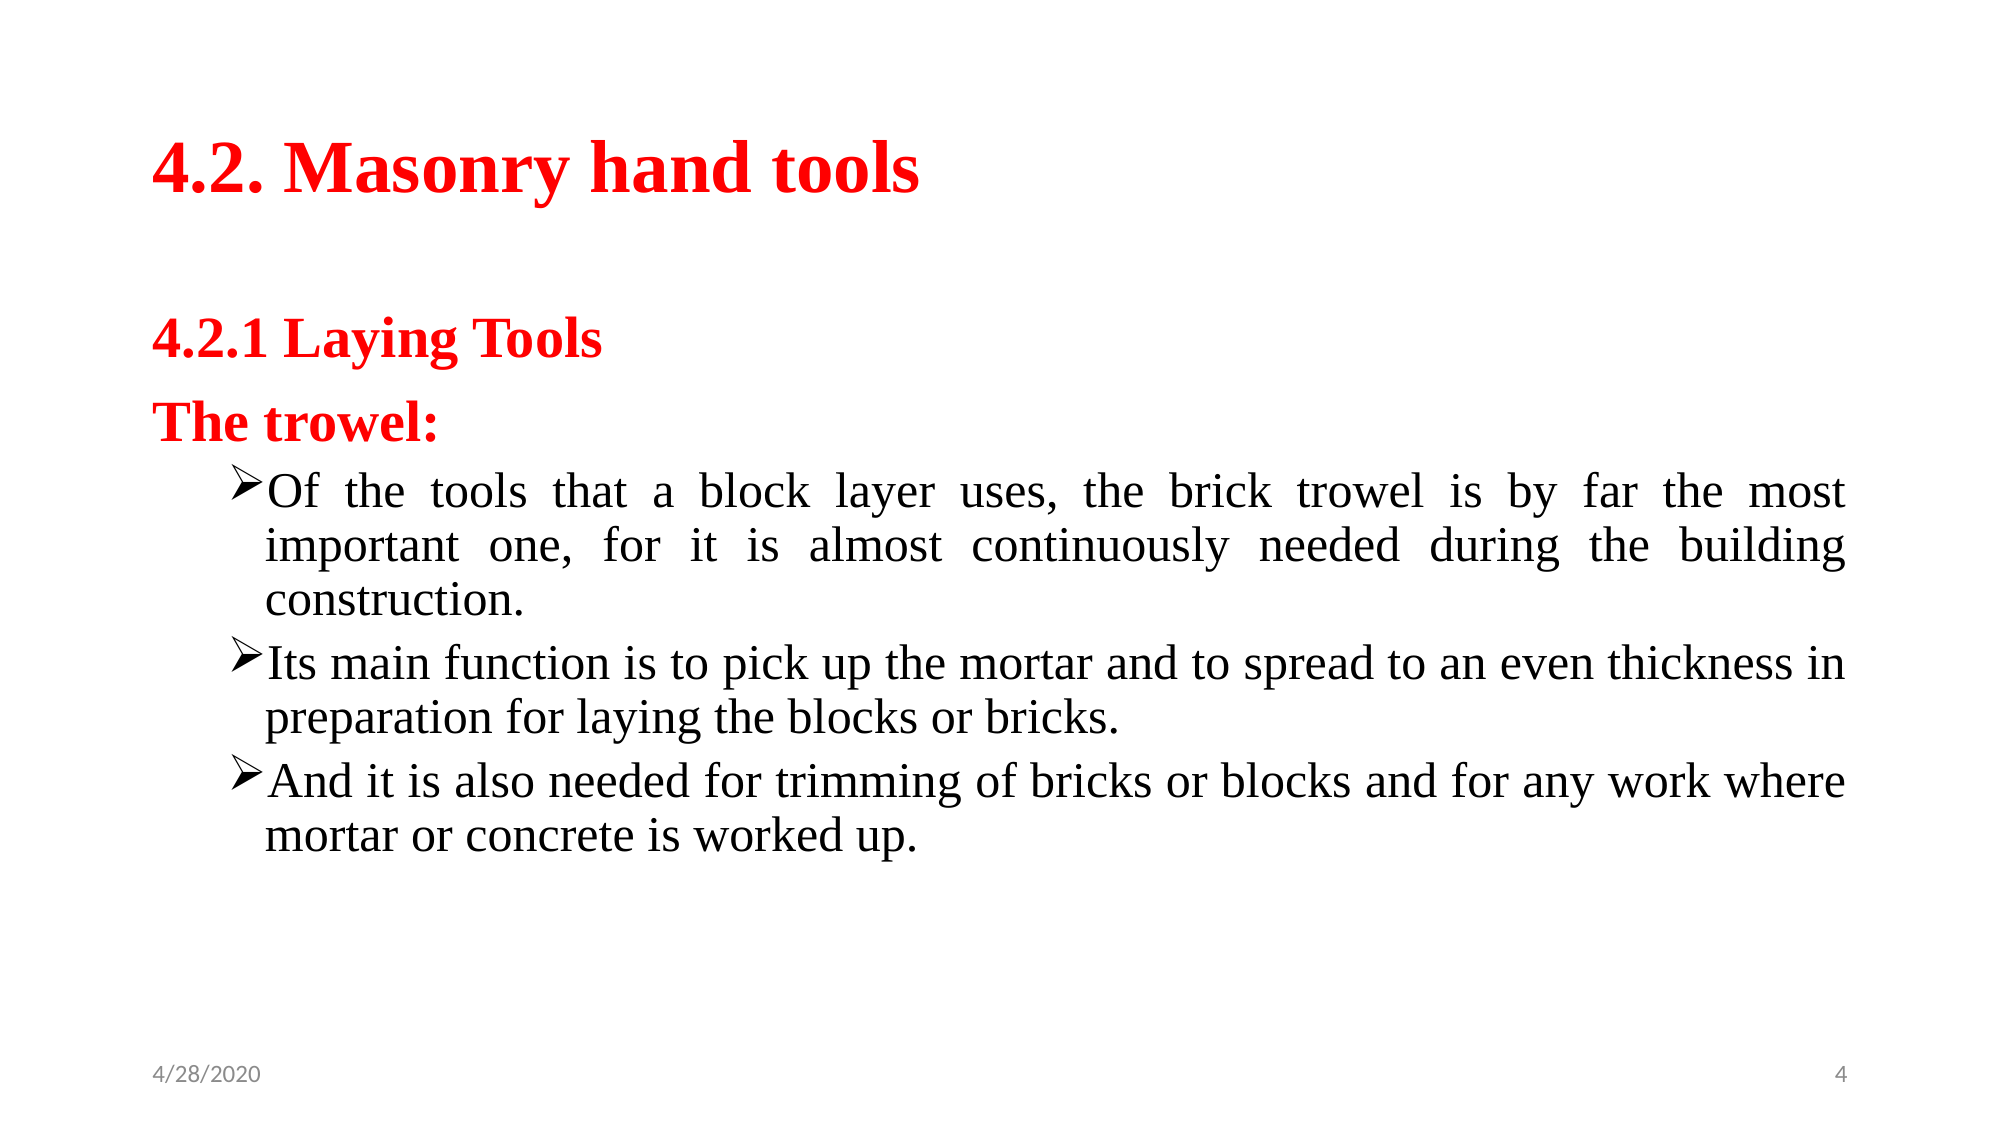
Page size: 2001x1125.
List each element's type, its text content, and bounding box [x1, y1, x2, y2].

title 4.2. Masonry hand tools [137, 59, 1863, 278]
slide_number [137, 1042, 588, 1103]
list 4.2.1 Laying Tools The trowel: Of the tools that a block layer uses, the brick trowel is by far the most important one, for it is almost continuously needed during the building construction. Its main function is to pick up the mortar and to spread to an even thickness in preparation for laying the blocks or bricks. And it is also needed for trimming of bricks or blocks and for any work where mortar or concrete is worked up. [137, 299, 1863, 1014]
slide_number 4 [1412, 1042, 1863, 1103]
